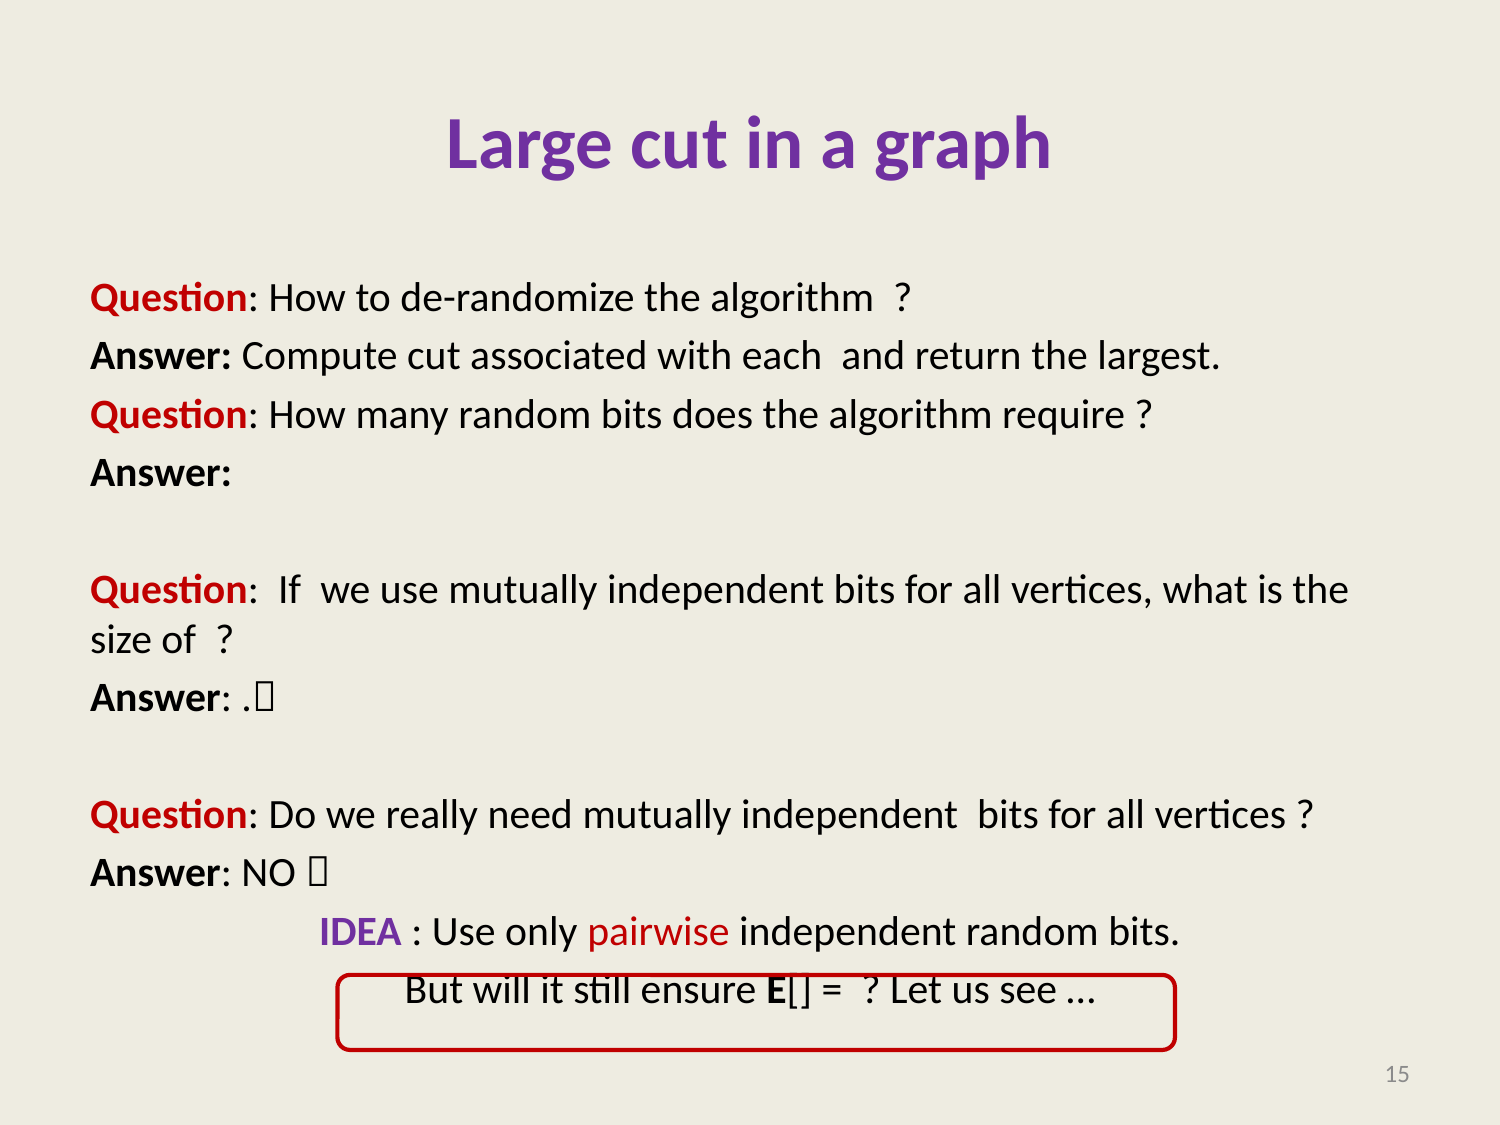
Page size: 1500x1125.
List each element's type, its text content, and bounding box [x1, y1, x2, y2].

text_box [335, 972, 1178, 1053]
slide_number 15 [1074, 1042, 1425, 1103]
title Large cut in a graph [75, 45, 1425, 233]
